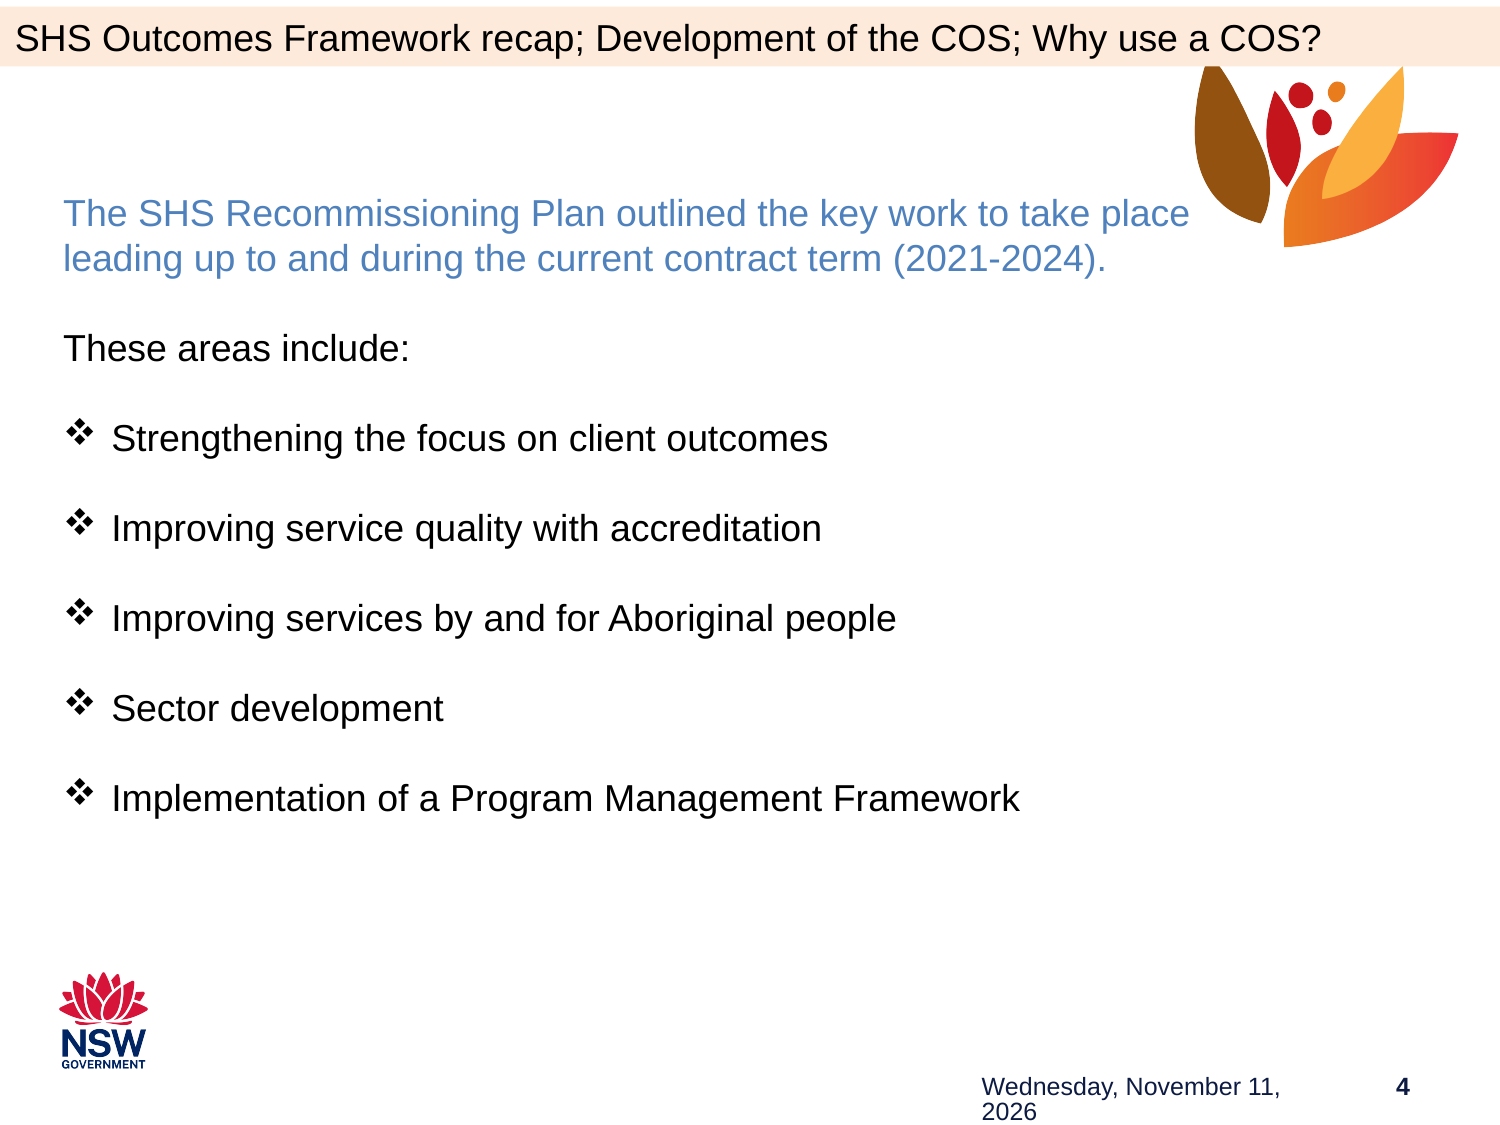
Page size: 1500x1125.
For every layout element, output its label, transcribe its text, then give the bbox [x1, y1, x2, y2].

picture [59, 972, 148, 1069]
text_box The SHS Recommissioning Plan outlined the key work to take place leading up to and during the current contract term (2021-2024). These areas include: Strengthening the focus on client outcomes Improving service quality with accreditation Improving services by and for Aboriginal people Sector development Implementation of a Program Management Framework [48, 181, 1415, 872]
picture [1159, 67, 1488, 284]
slide_number 4 [1302, 1068, 1425, 1103]
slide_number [966, 1068, 1302, 1103]
text_box SHS Outcomes Framework recap; Development of the COS; Why use a COS? [0, 6, 1500, 67]
